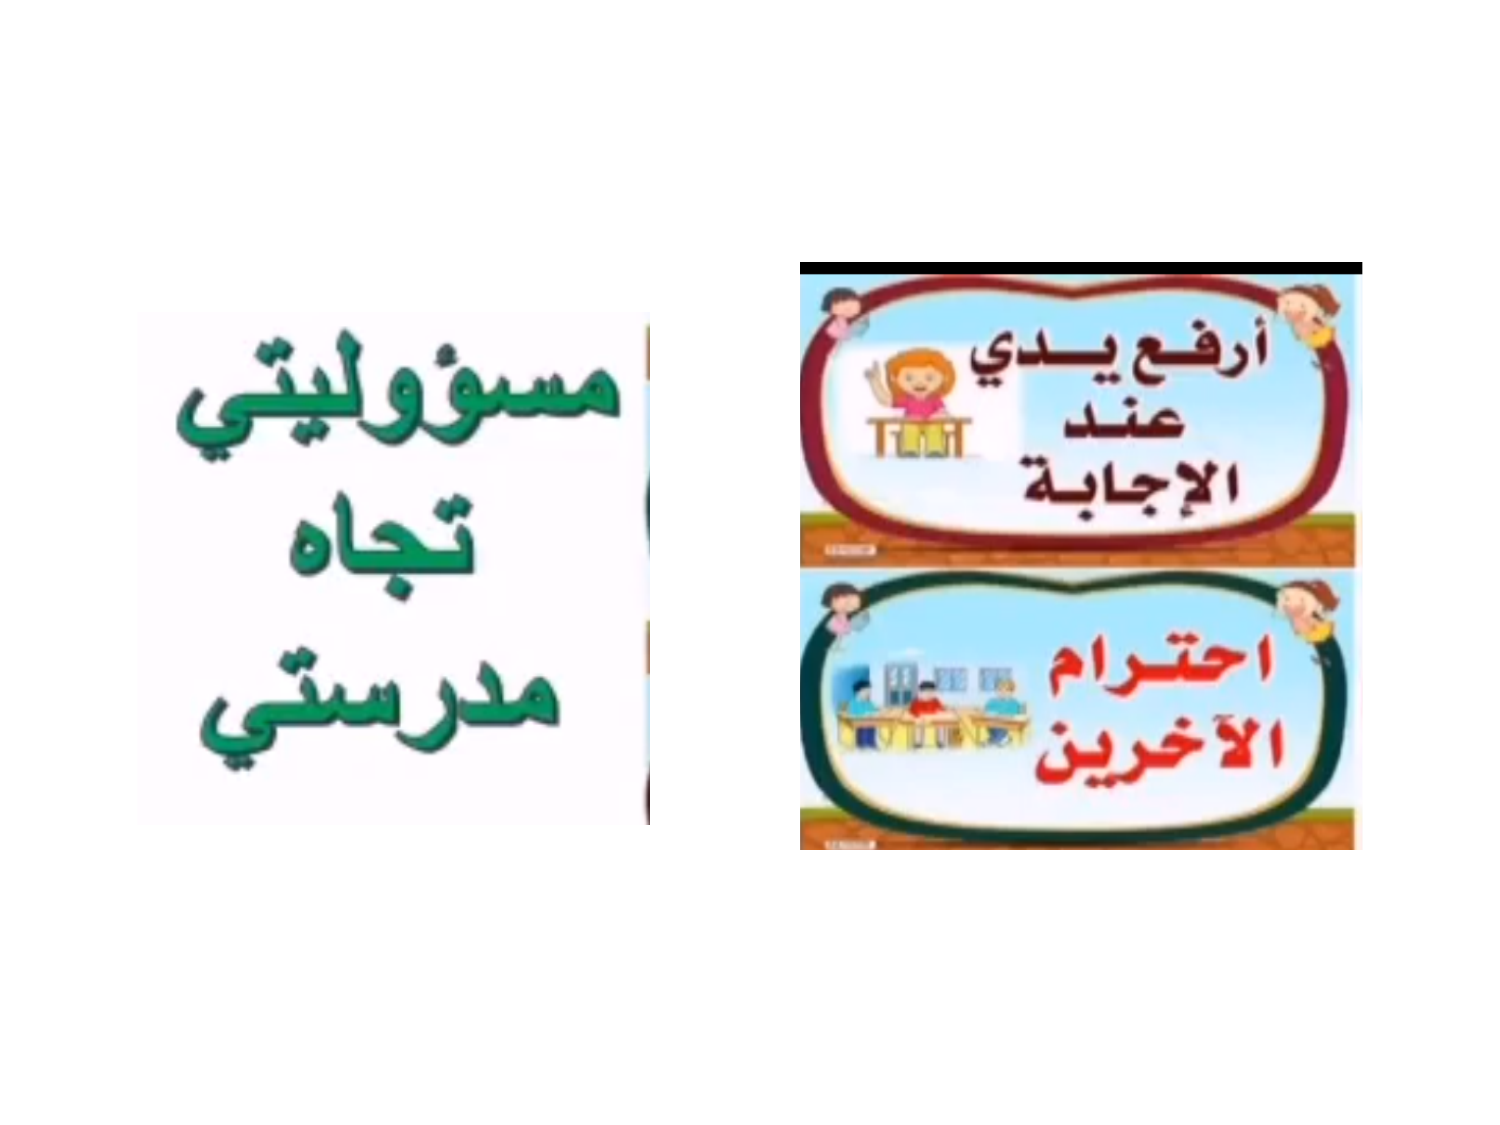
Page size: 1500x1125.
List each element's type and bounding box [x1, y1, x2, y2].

picture [137, 312, 651, 826]
picture [799, 262, 1363, 851]
